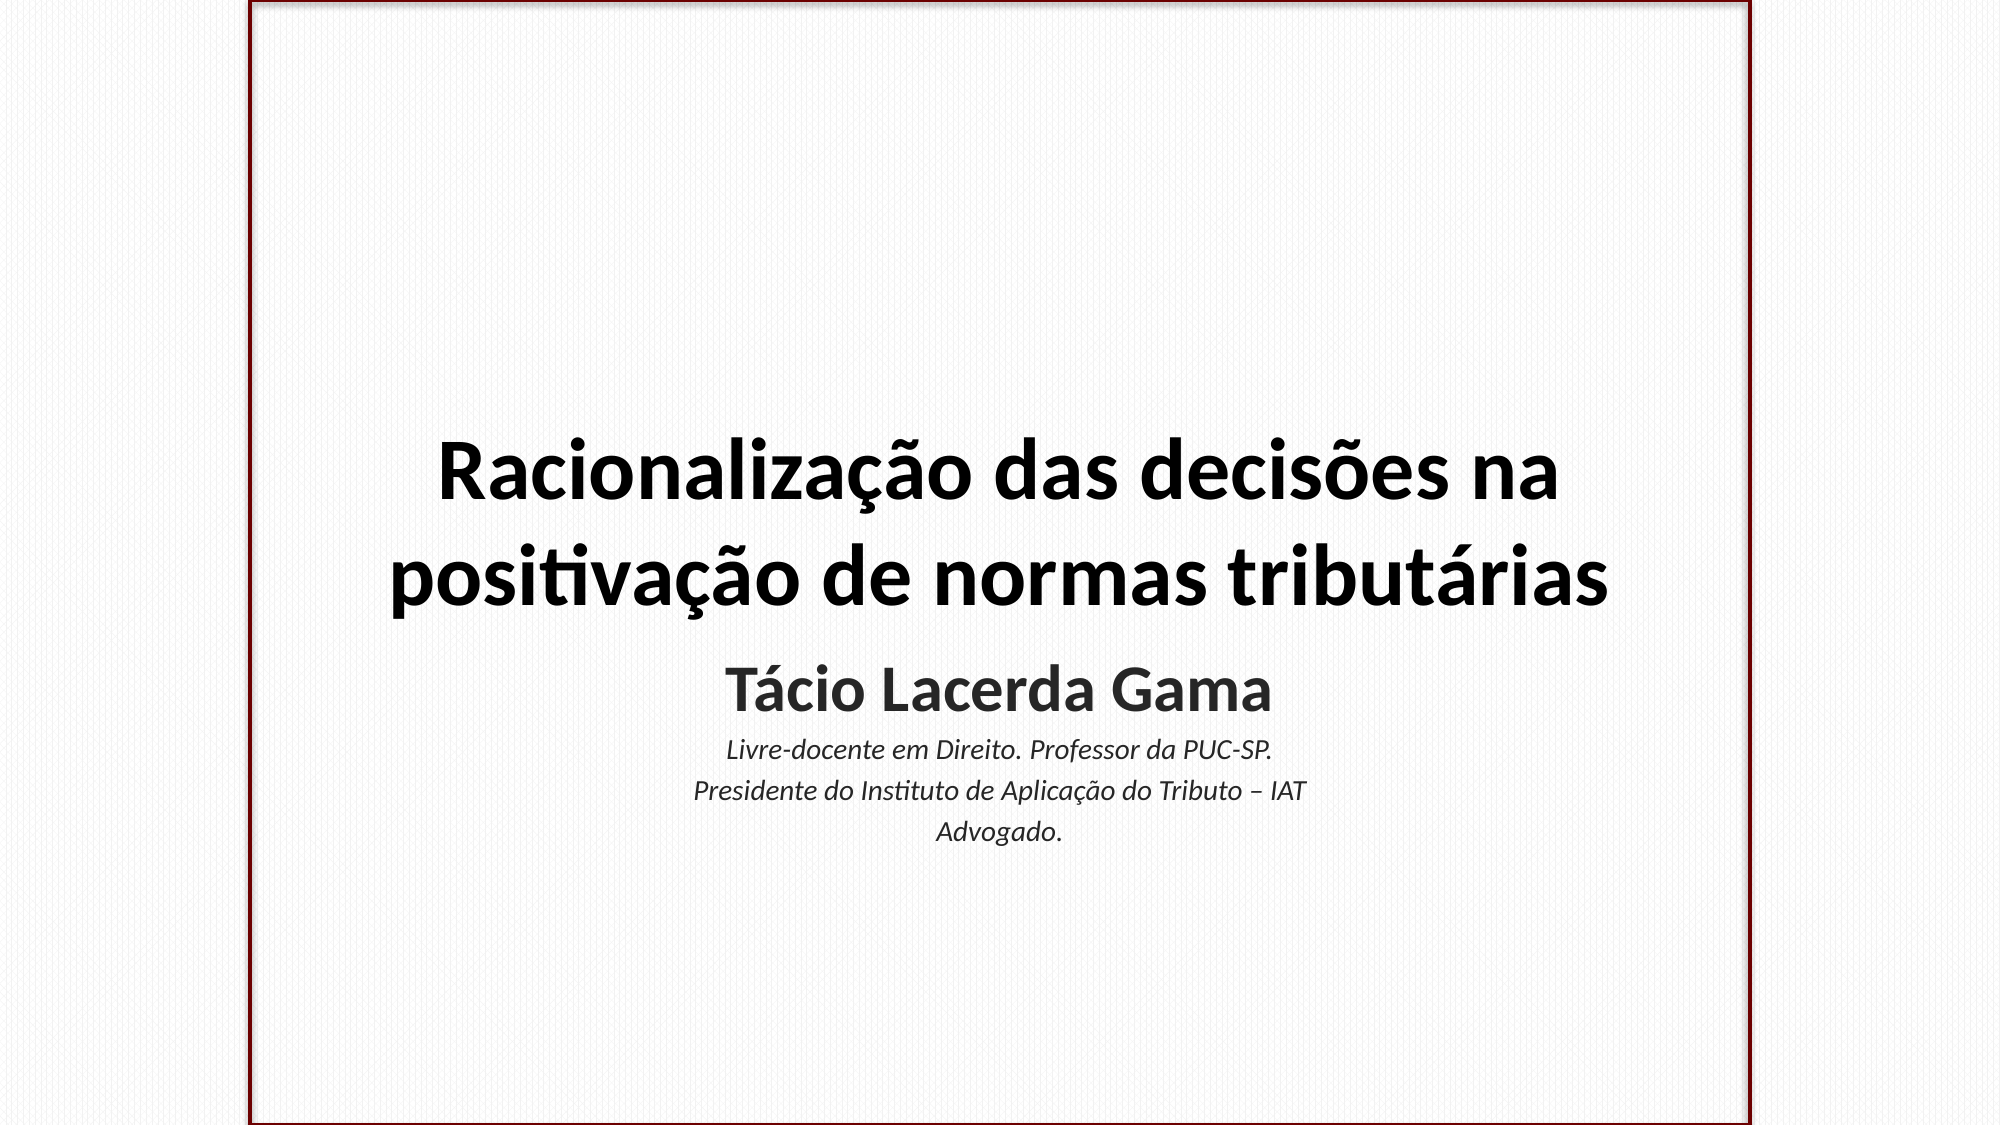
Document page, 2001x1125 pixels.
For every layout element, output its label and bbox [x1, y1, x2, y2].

text_box [249, 0, 1751, 1125]
